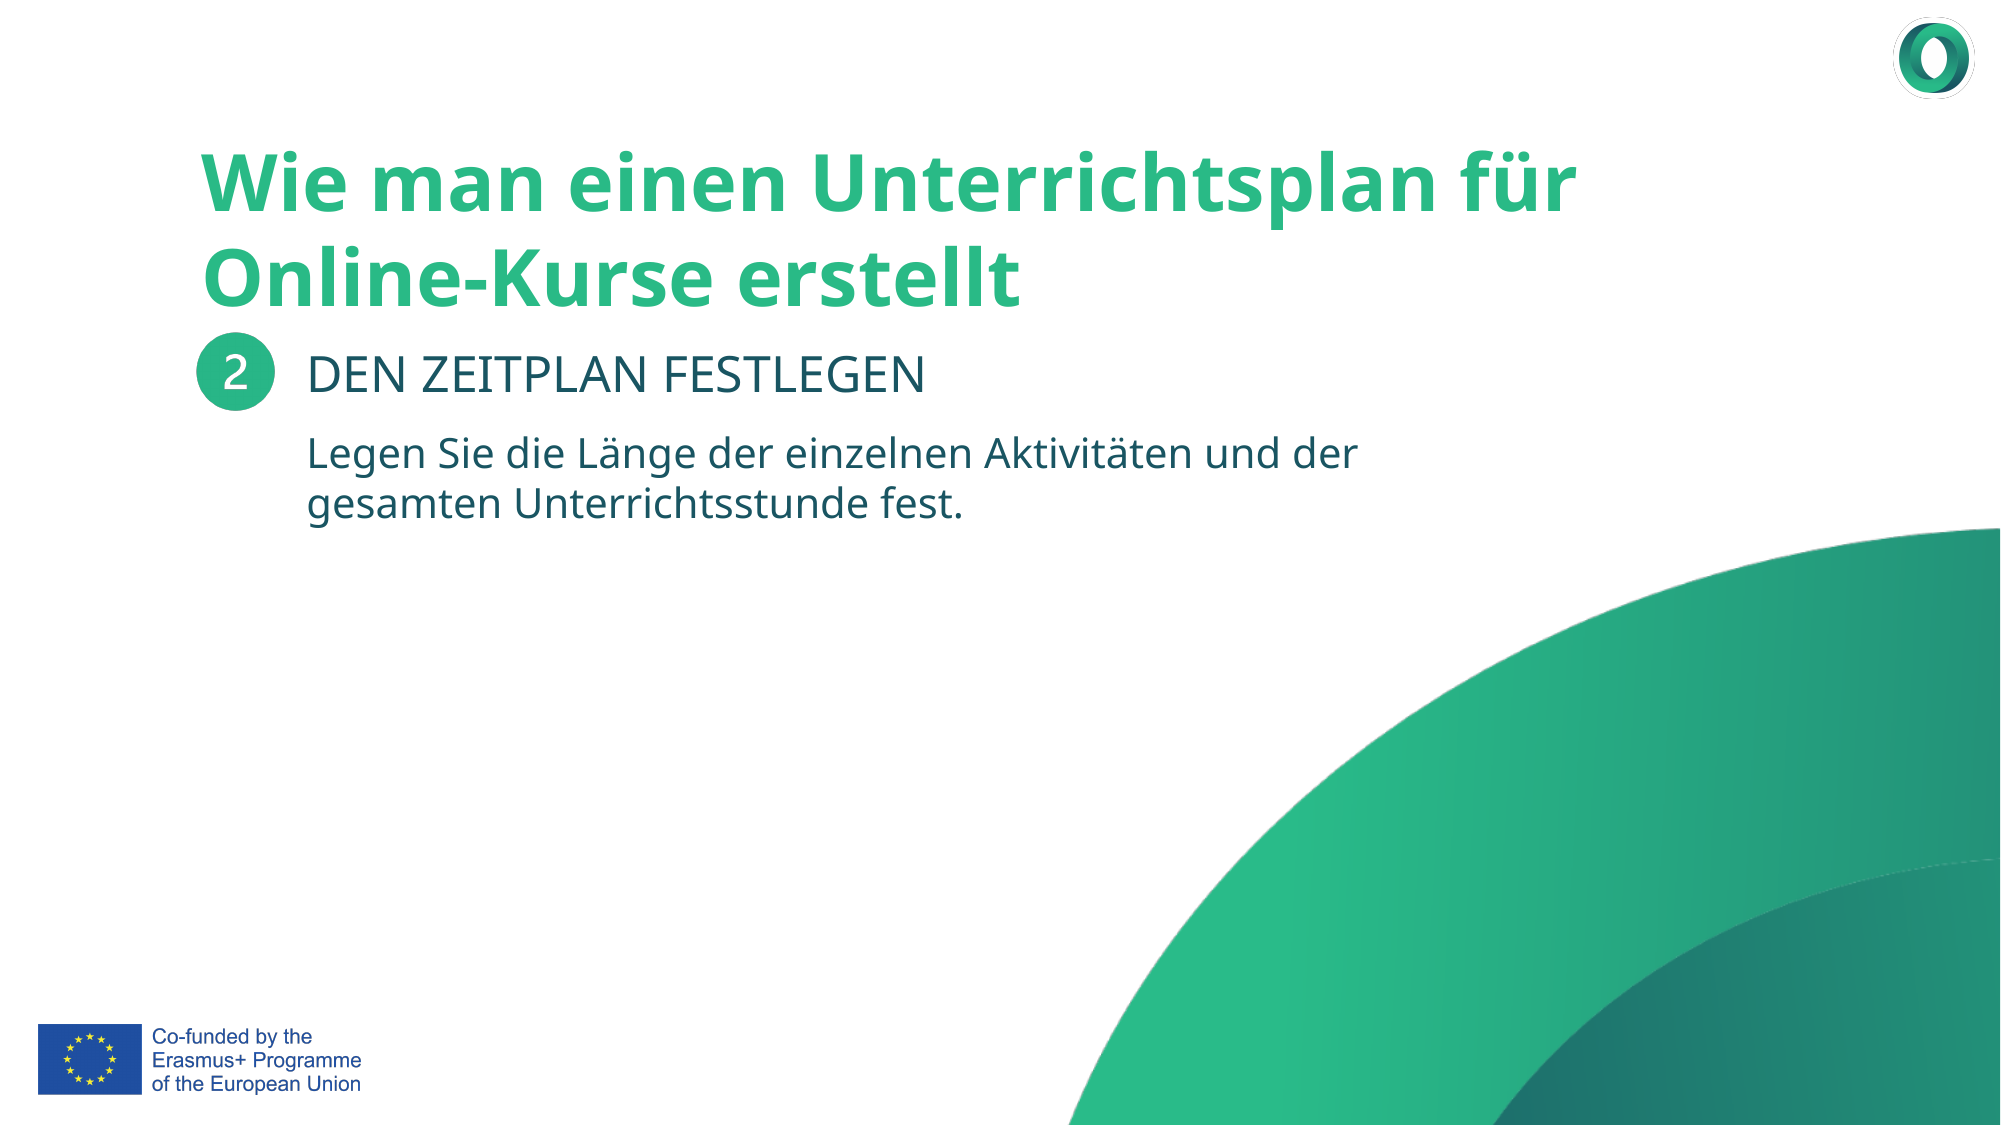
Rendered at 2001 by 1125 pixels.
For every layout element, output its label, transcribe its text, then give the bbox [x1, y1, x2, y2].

text_box [0, 1016, 377, 1103]
picture [38, 1023, 361, 1095]
picture [186, 322, 285, 422]
text_box Legen Sie die Länge der einzelnen Aktivitäten und der gesamten Unterrichtsstunde fest. [291, 418, 1195, 534]
text_box Wie man einen Unterrichtsplan für Online-Kurse erstellt [186, 124, 1894, 330]
text_box DEN ZEITPLAN FESTLEGEN [291, 341, 1195, 418]
picture [1892, 17, 1975, 100]
picture [1003, 325, 2001, 1125]
